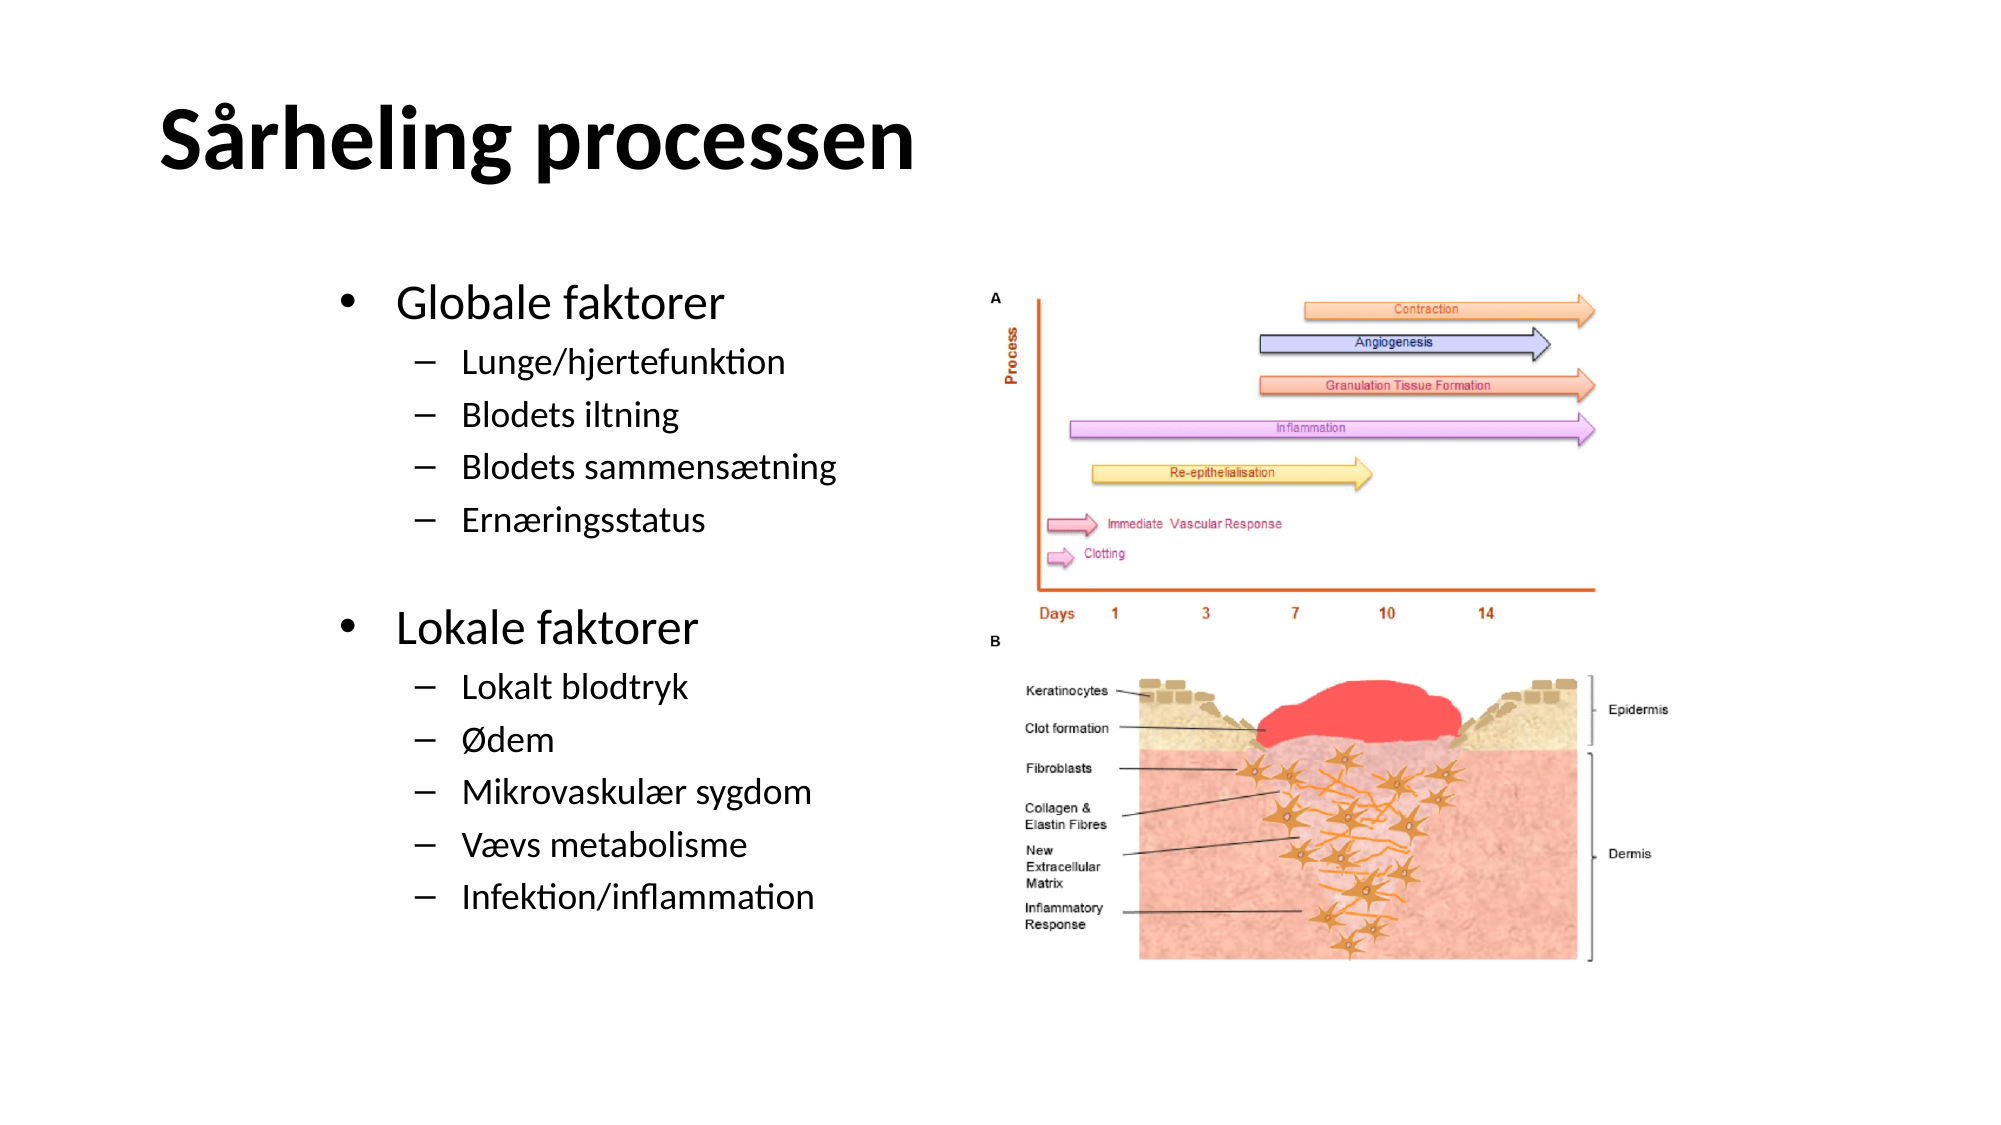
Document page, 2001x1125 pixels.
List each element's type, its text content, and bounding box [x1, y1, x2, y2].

text_box Globale faktorer Lunge/hjertefunktion Blodets iltning Blodets sammensætning Ernæringsstatus Lokale faktorer Lokalt blodtryk Ødem Mikrovaskulær sygdom Vævs metabolisme Infektion/inflammation [324, 262, 1675, 1005]
picture [988, 290, 1671, 964]
text_box Sårheling processen [144, 70, 1349, 196]
